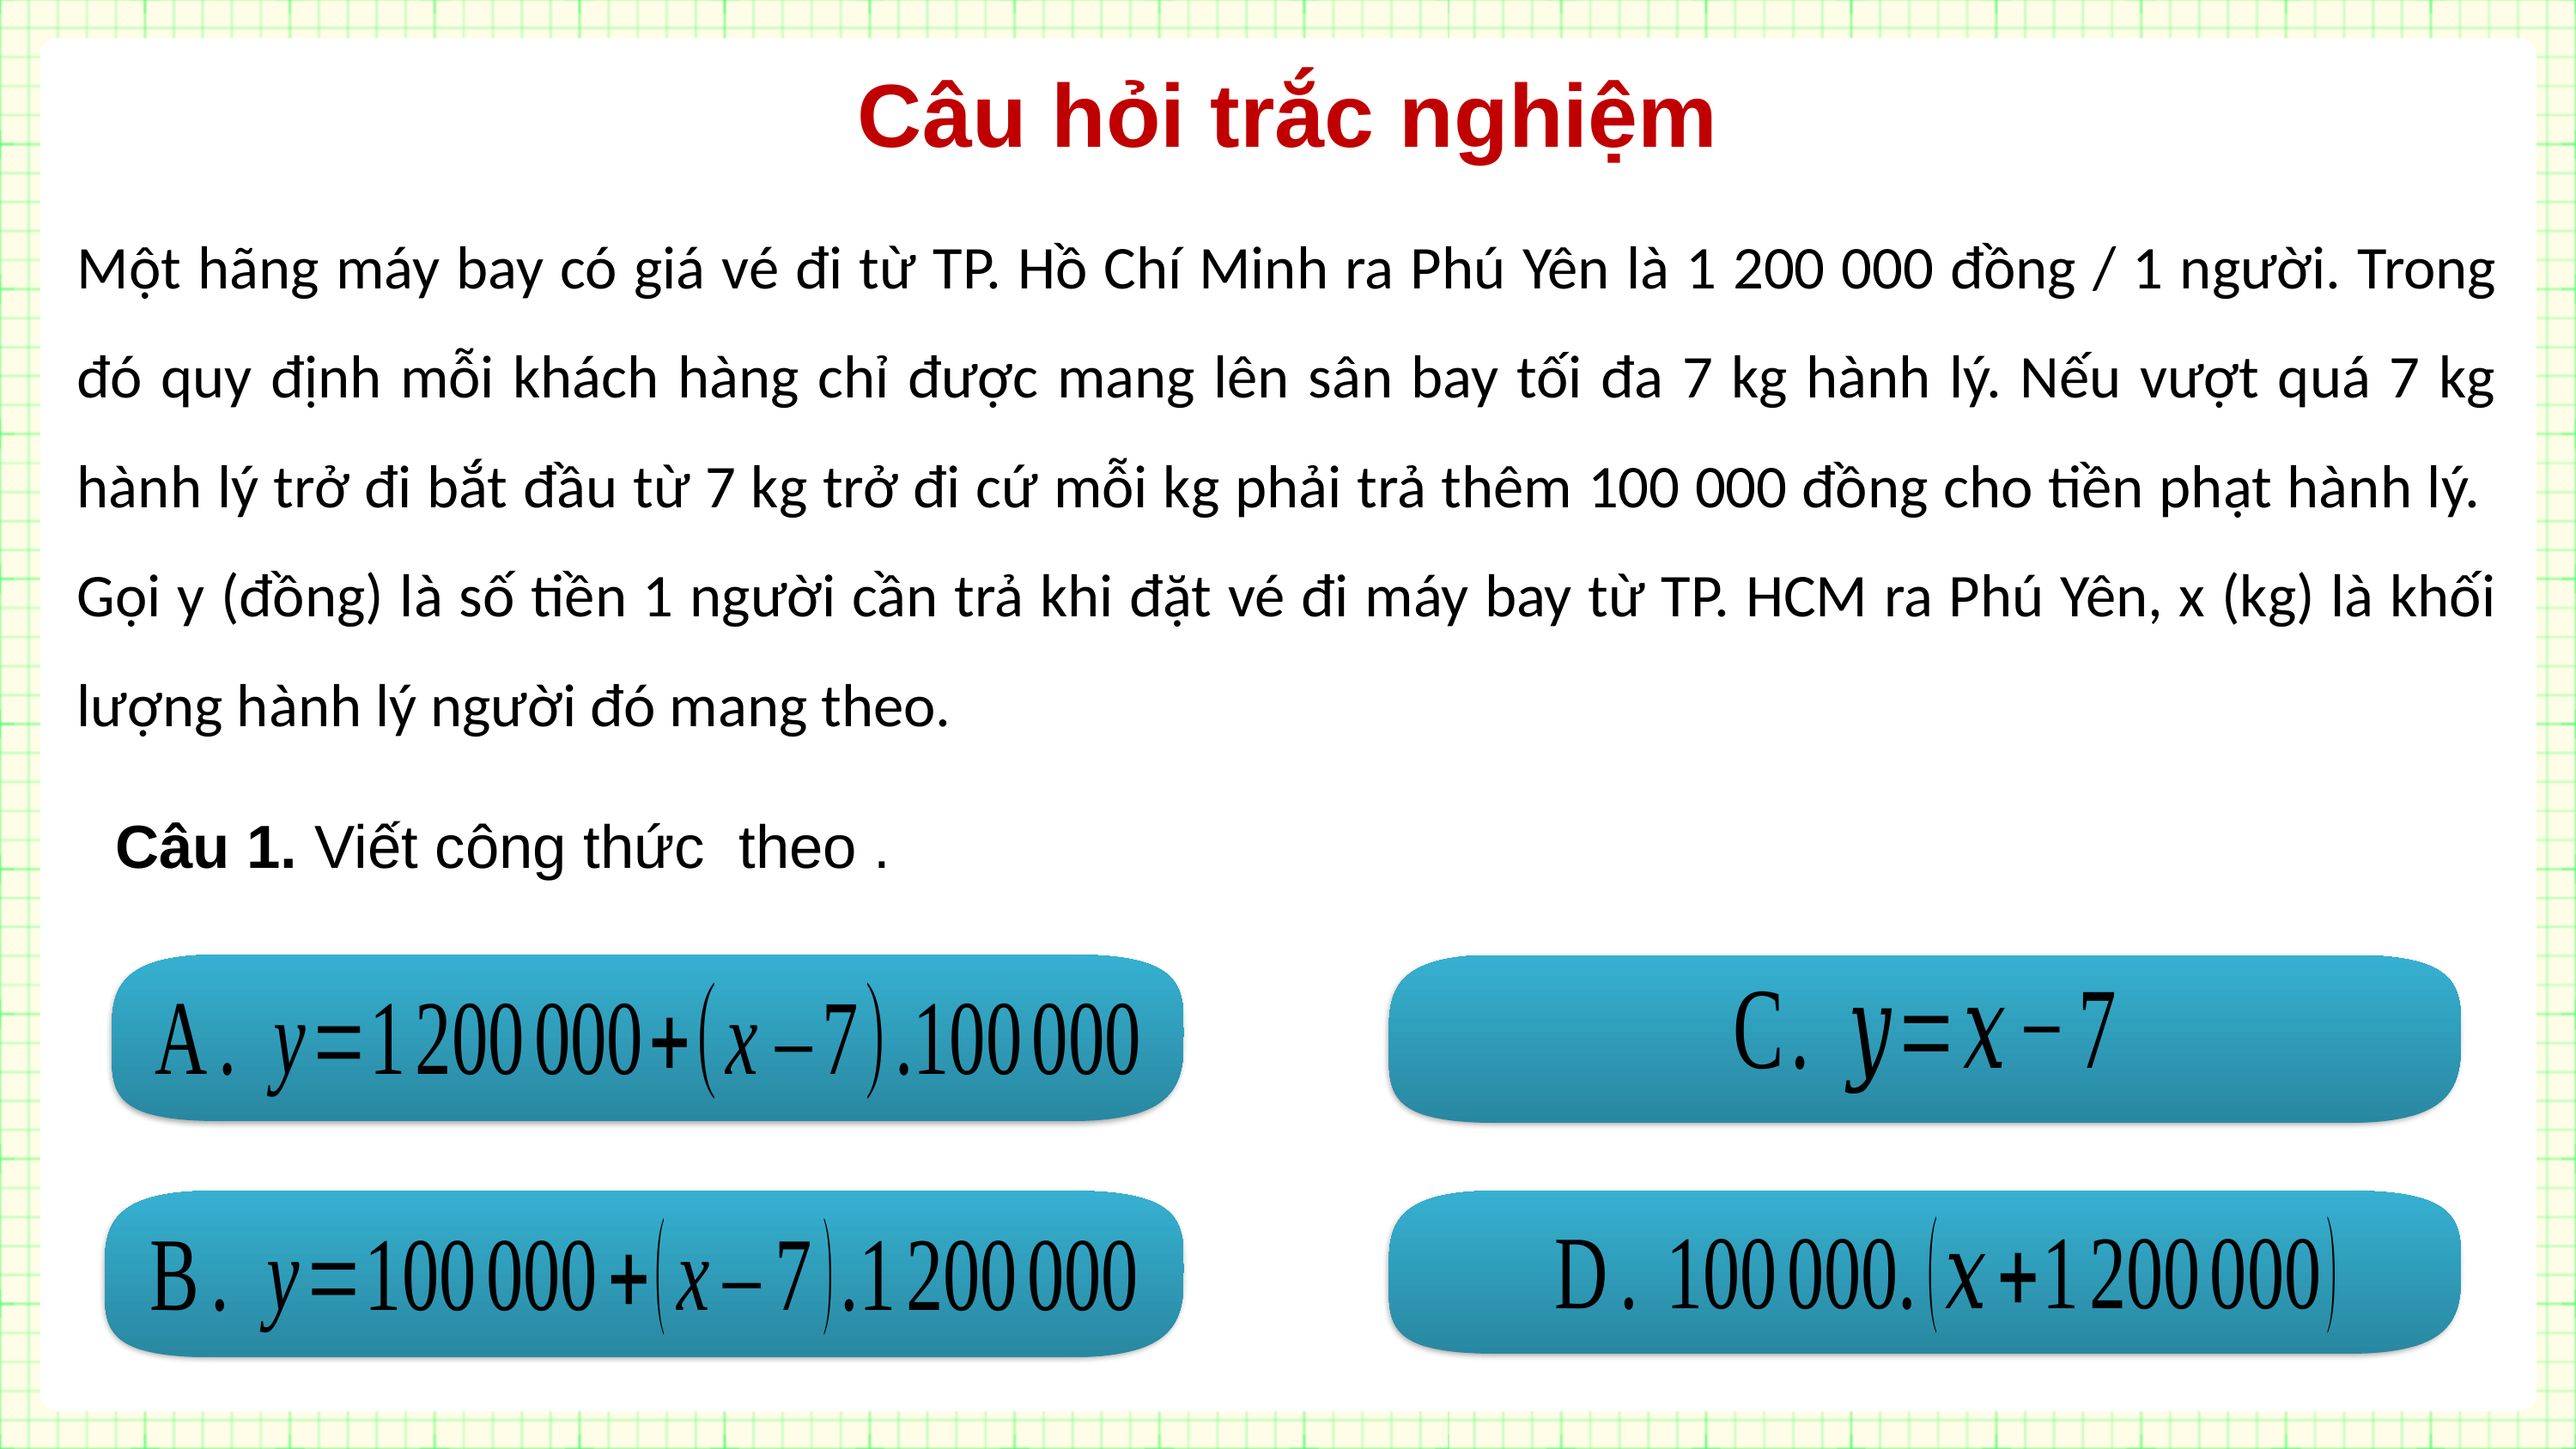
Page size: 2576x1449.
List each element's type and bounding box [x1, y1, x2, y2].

text_box [1449, 0, 2576, 1449]
text_box [0, 0, 1449, 1449]
text_box [39, 38, 2537, 1412]
